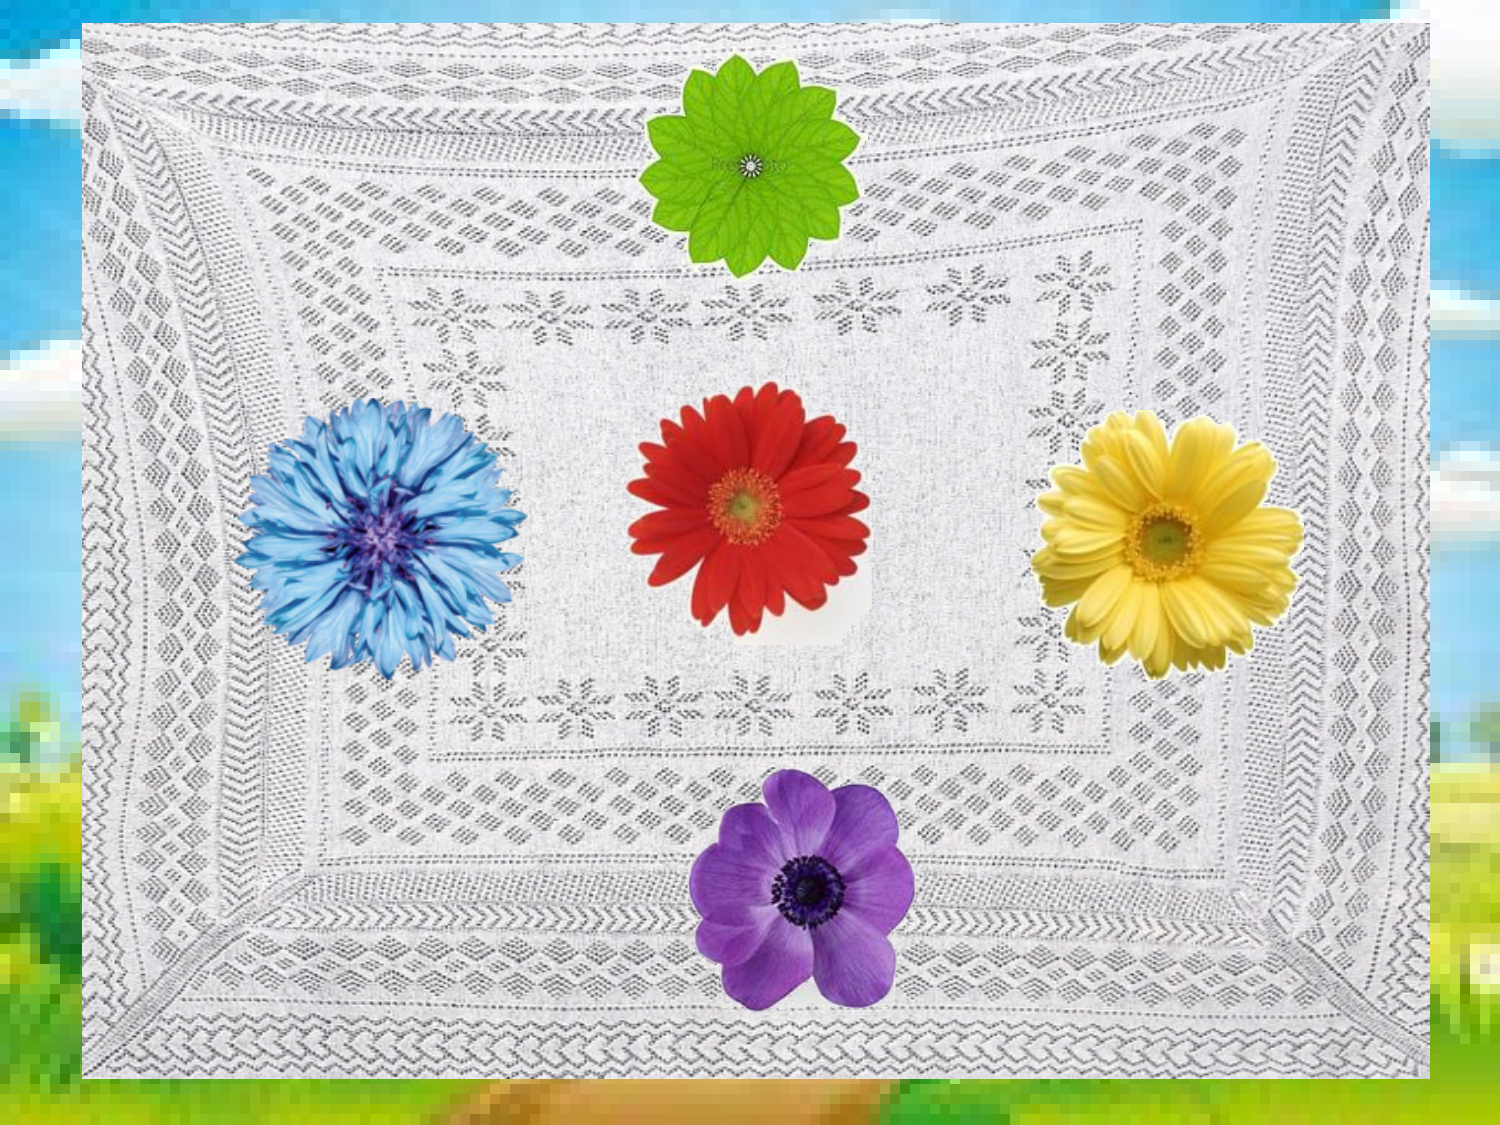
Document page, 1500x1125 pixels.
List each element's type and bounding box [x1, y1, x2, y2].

picture [1030, 409, 1305, 680]
picture [620, 362, 887, 646]
picture [632, 46, 868, 282]
picture [0, 0, 1500, 1125]
list [81, 22, 1431, 1079]
picture [233, 397, 528, 681]
picture [620, 761, 985, 1020]
